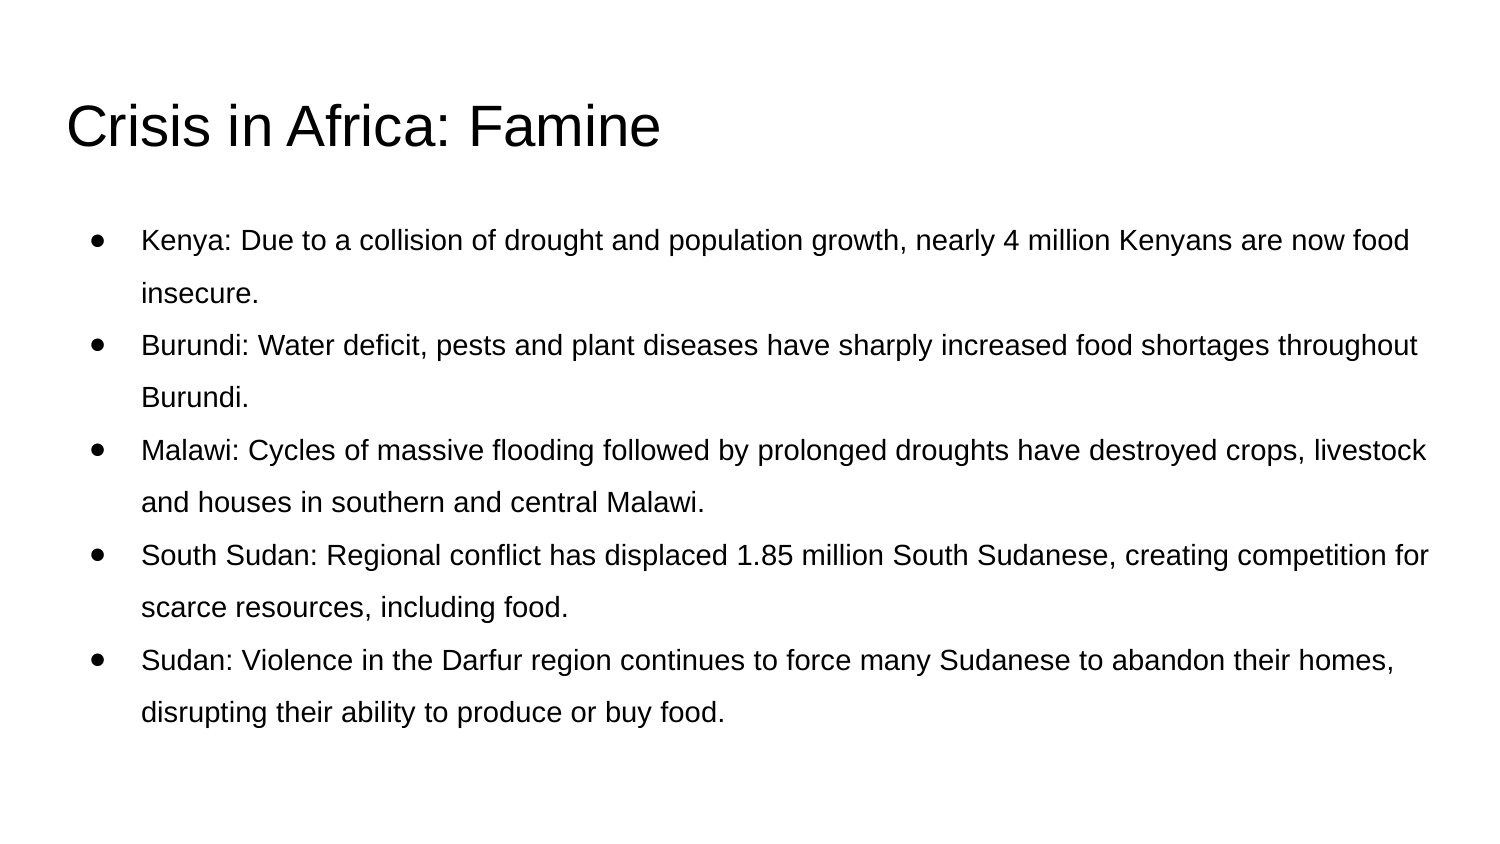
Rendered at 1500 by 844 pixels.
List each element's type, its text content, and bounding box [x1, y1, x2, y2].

list Kenya: Due to a collision of drought and population growth, nearly 4 million Kenyans are now food insecure. Burundi: Water deficit, pests and plant diseases have sharply increased food shortages throughout Burundi. Malawi: Cycles of massive flooding followed by prolonged droughts have destroyed crops, livestock and houses in southern and central Malawi. South Sudan: Regional conflict has displaced 1.85 million South Sudanese, creating competition for scarce resources, including food. Sudan: Violence in the Darfur region continues to force many Sudanese to abandon their homes, disrupting their ability to produce or buy food. [51, 189, 1449, 750]
title Crisis in Africa: Famine [51, 72, 1449, 167]
